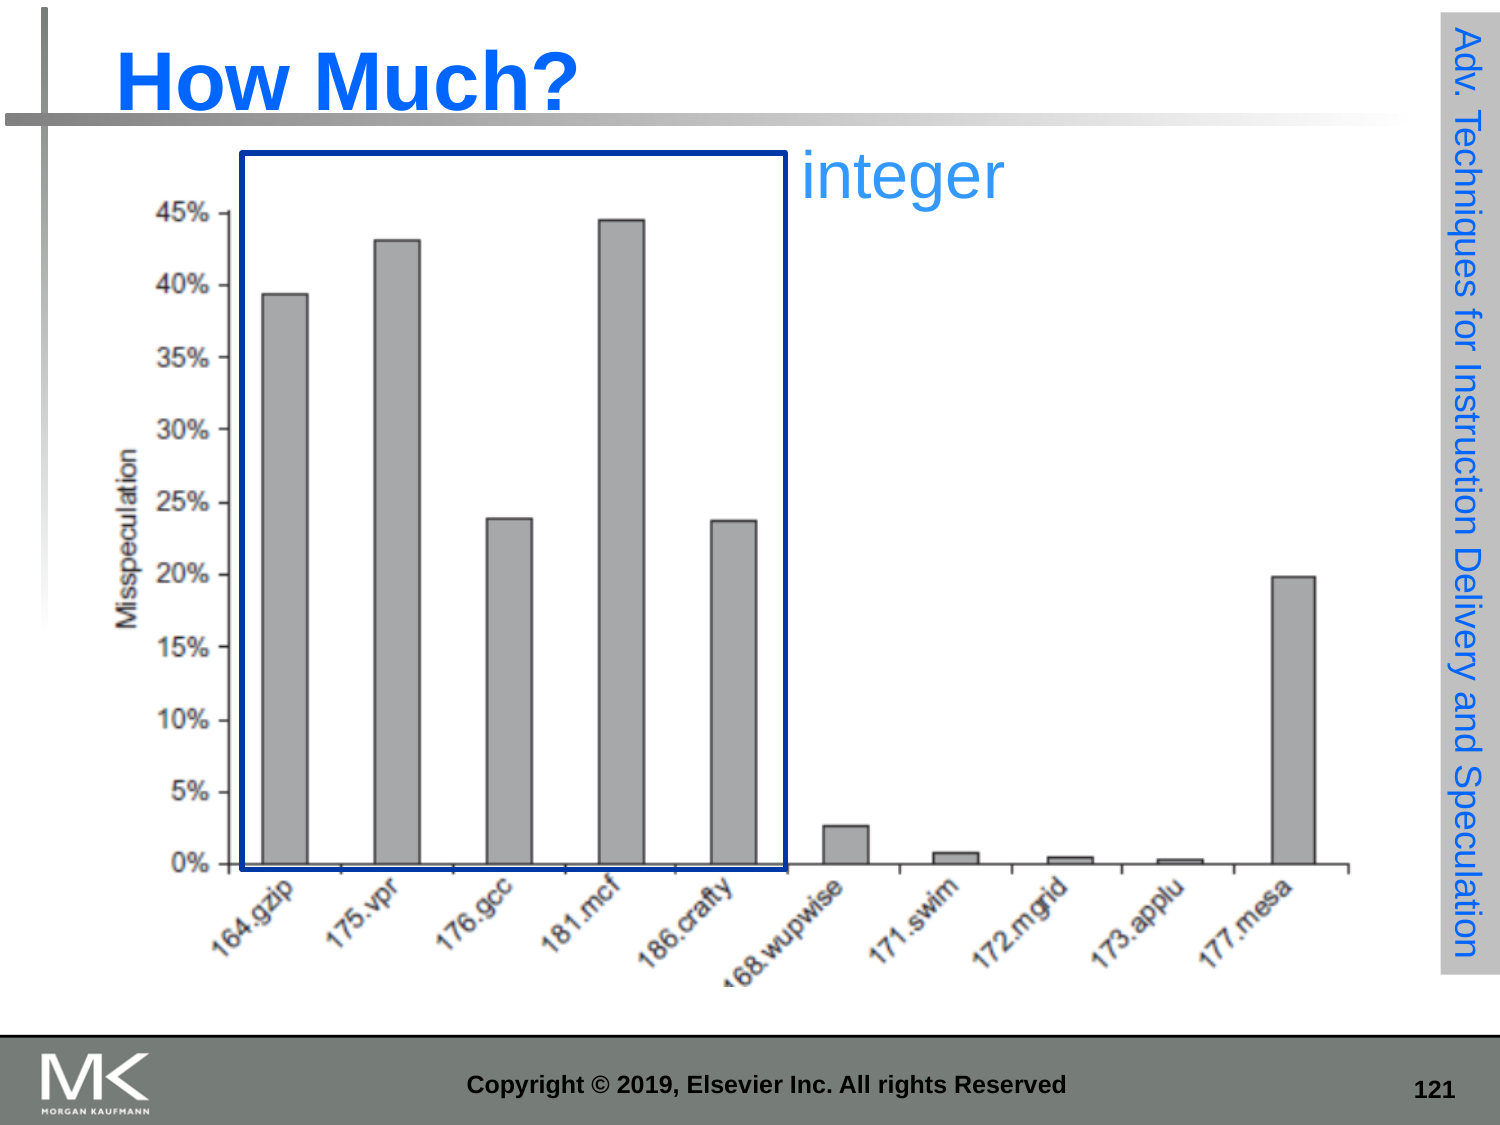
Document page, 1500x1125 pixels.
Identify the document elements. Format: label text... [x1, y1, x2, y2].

text_box Adv. Techniques for Instruction Delivery and Speculation [1440, 12, 1500, 975]
text_box integer [726, 124, 1081, 182]
text_box [242, 152, 786, 182]
title How Much? [100, 18, 1460, 135]
footer Copyright © 2019, Elsevier Inc. All rights Reserved [170, 1046, 1365, 1106]
picture [99, 184, 1377, 988]
picture [29, 1046, 160, 1123]
